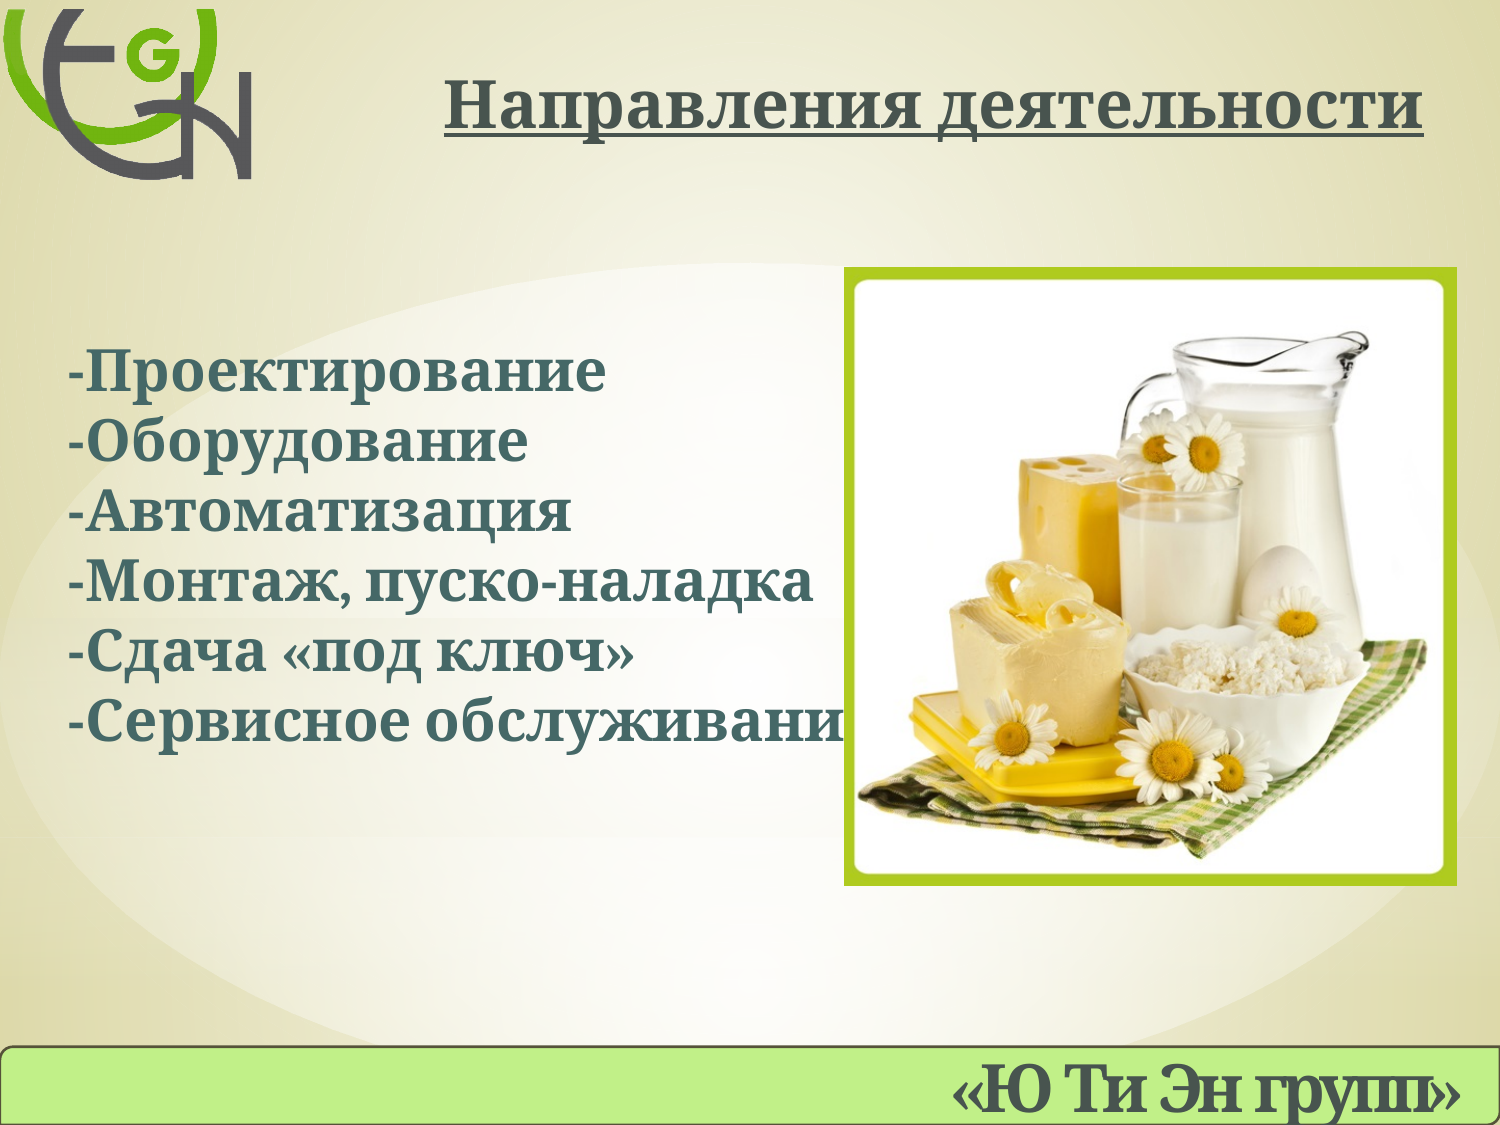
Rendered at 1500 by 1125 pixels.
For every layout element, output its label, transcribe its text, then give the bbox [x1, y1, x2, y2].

picture [3, 0, 258, 186]
text_box Направления деятельности [194, 54, 1500, 217]
text_box «Ю Ти Эн групп» [0, 1045, 1500, 1125]
picture [844, 266, 1457, 887]
text_box -Проектирование -Оборудование -Автоматизация -Монтаж, пуско-наладка -Сдача «под ключ» -Сервисное обслуживание [1461, 326, 1471, 761]
text_box -Проектирование -Оборудование -Автоматизация -Монтаж, пуско-наладка -Сдача «под ключ» -Сервисное обслуживание [53, 326, 838, 761]
text_box [171, 761, 1306, 1045]
